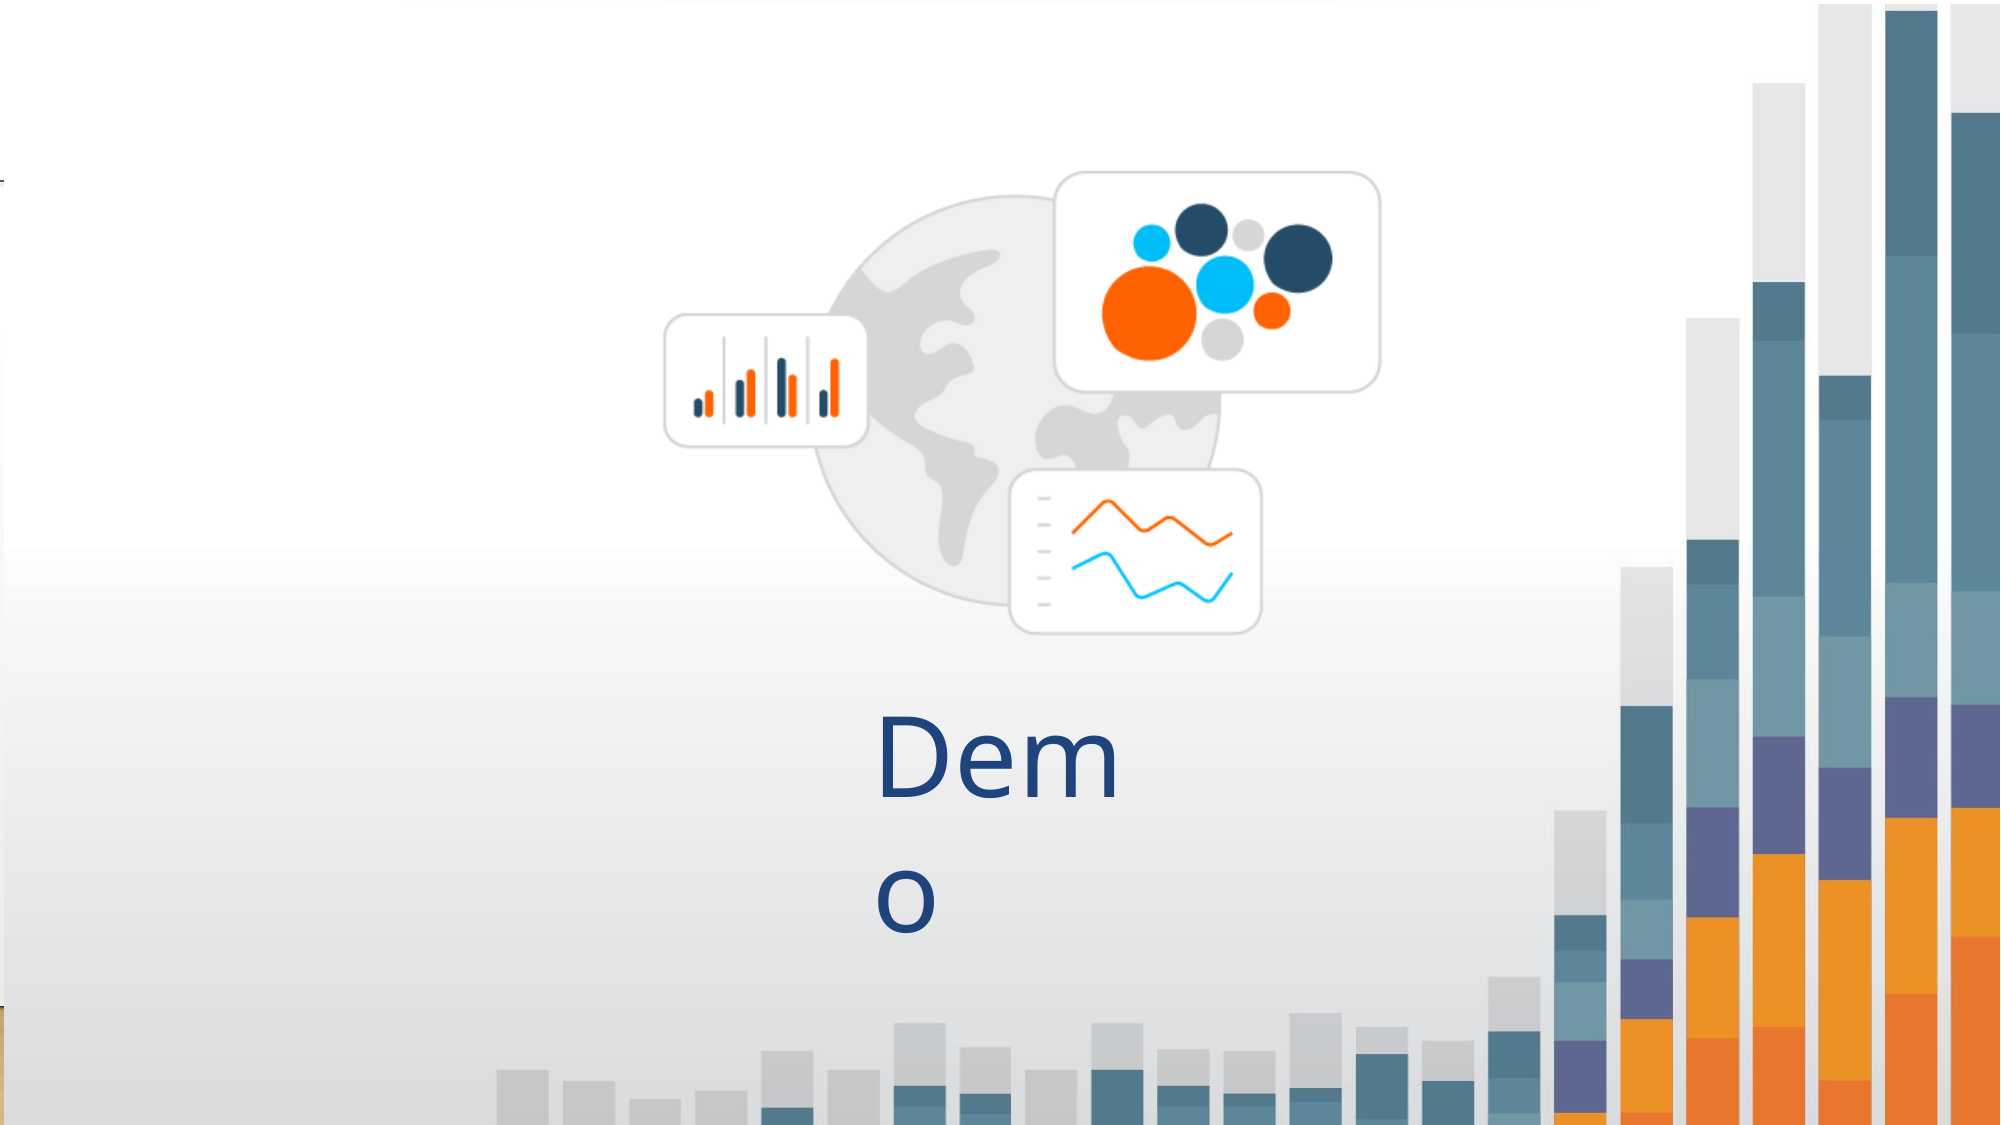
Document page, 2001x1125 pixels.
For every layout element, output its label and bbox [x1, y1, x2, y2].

picture [0, 4, 2000, 1125]
text_box [0, 182, 4, 193]
